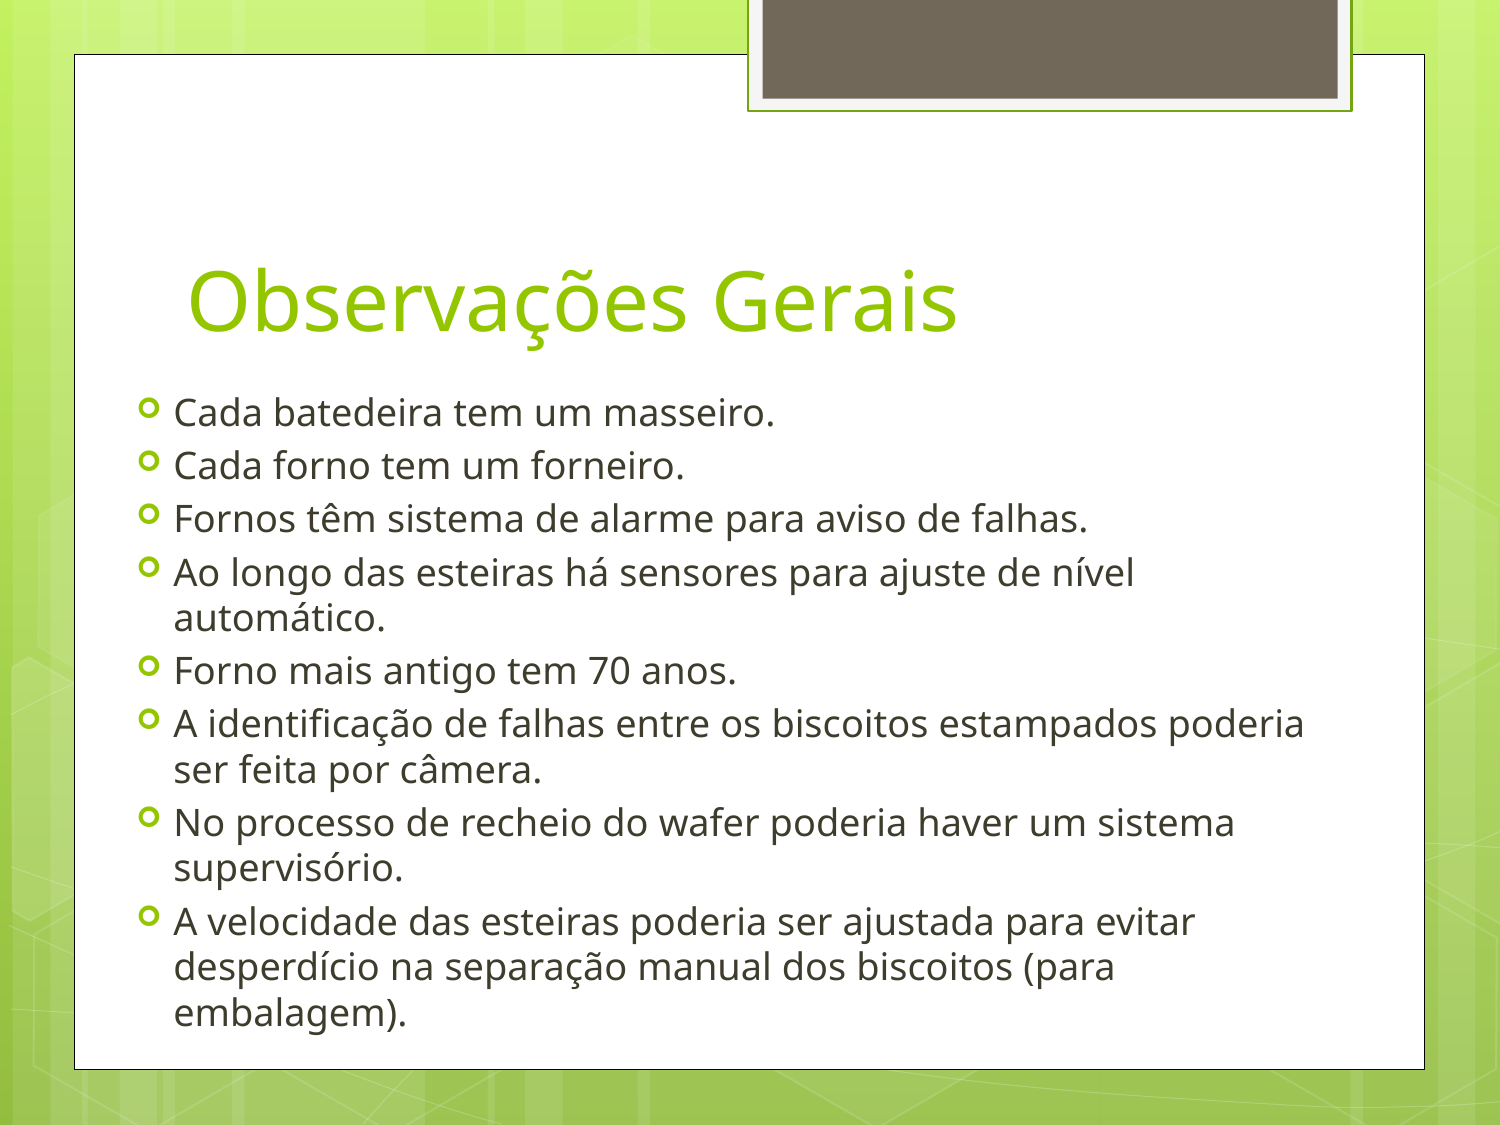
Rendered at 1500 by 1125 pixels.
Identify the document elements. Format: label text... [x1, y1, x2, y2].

title Observações Gerais [171, 168, 1324, 357]
list Cada batedeira tem um masseiro. Cada forno tem um forneiro. Fornos têm sistema de alarme para aviso de falhas. Ao longo das esteiras há sensores para ajuste de nível automático. Forno mais antigo tem 70 anos. A identificação de falhas entre os biscoitos estampados poderia ser feita por câmera. No processo de recheio do wafer poderia haver um sistema supervisório. A velocidade das esteiras poderia ser ajustada para evitar desperdício na separação manual dos biscoitos (para embalagem). [112, 381, 1353, 1047]
